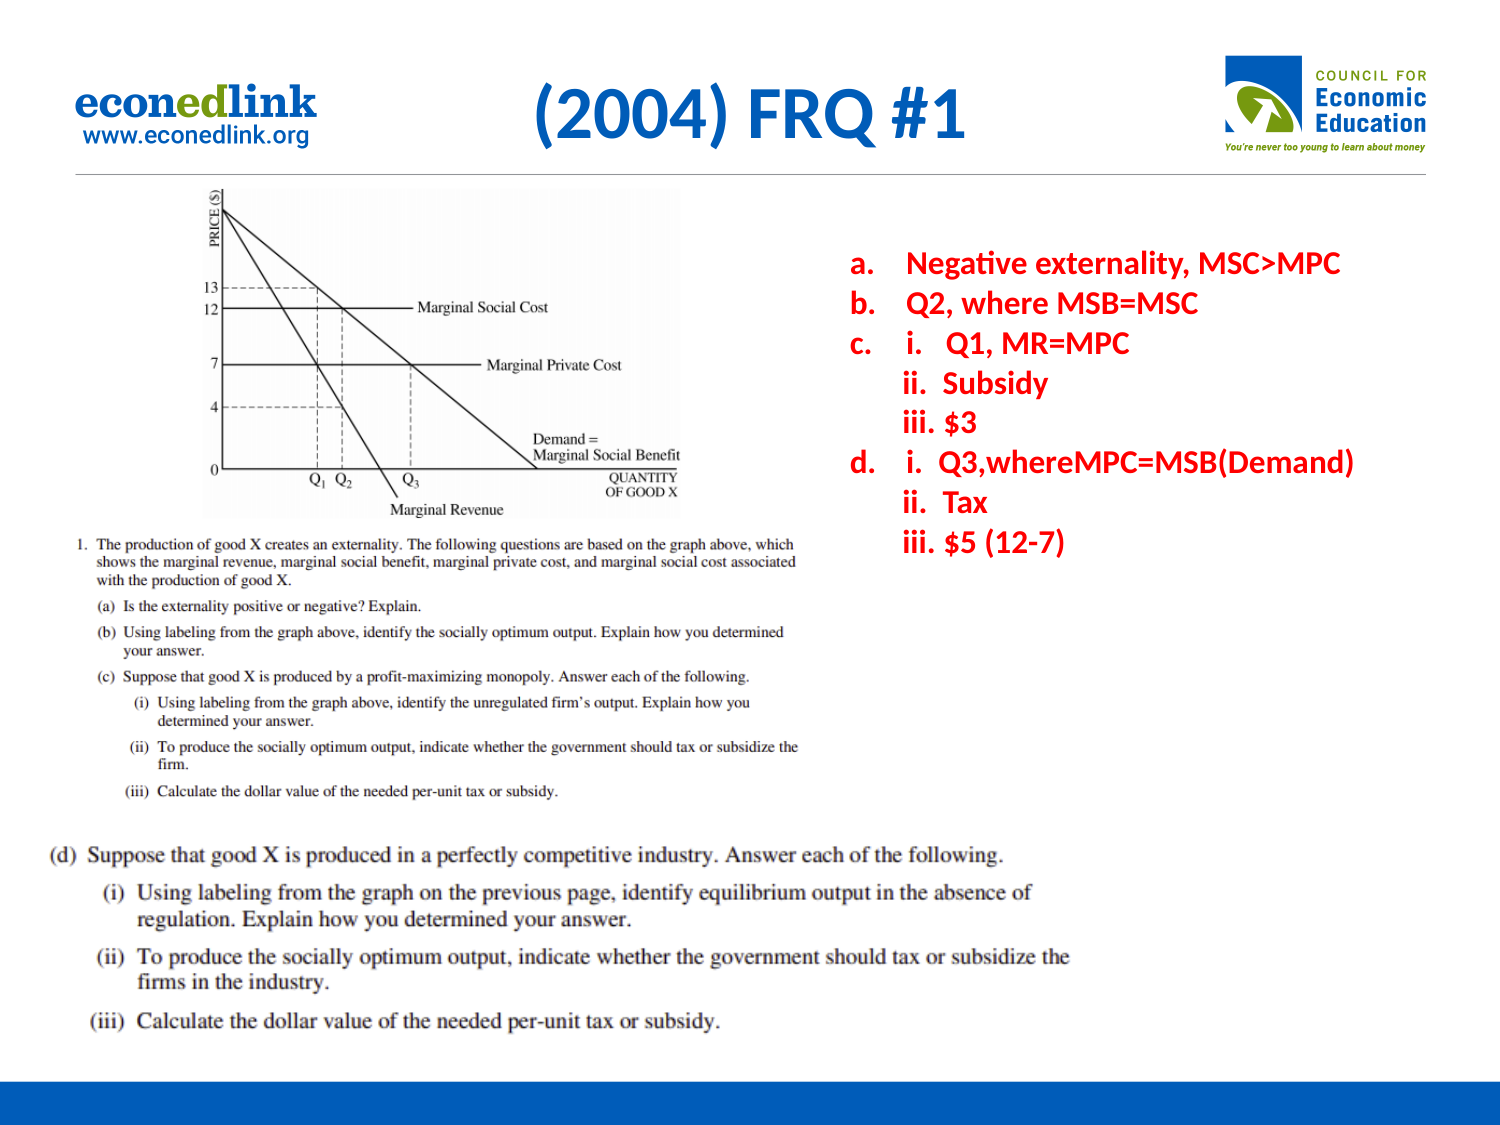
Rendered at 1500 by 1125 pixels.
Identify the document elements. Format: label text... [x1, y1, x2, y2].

text_box Negative externality, MSC>MPC Q2, where MSB=MSC i. Q1, MR=MPC ii. Subsidy iii. $3 i. Q3,whereMPC=MSB(Demand) ii. Tax iii. $5 (12-7) [840, 233, 1474, 608]
picture [0, 0, 1500, 1125]
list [74, 176, 836, 829]
title (2004) FRQ #1 [74, 0, 1426, 188]
